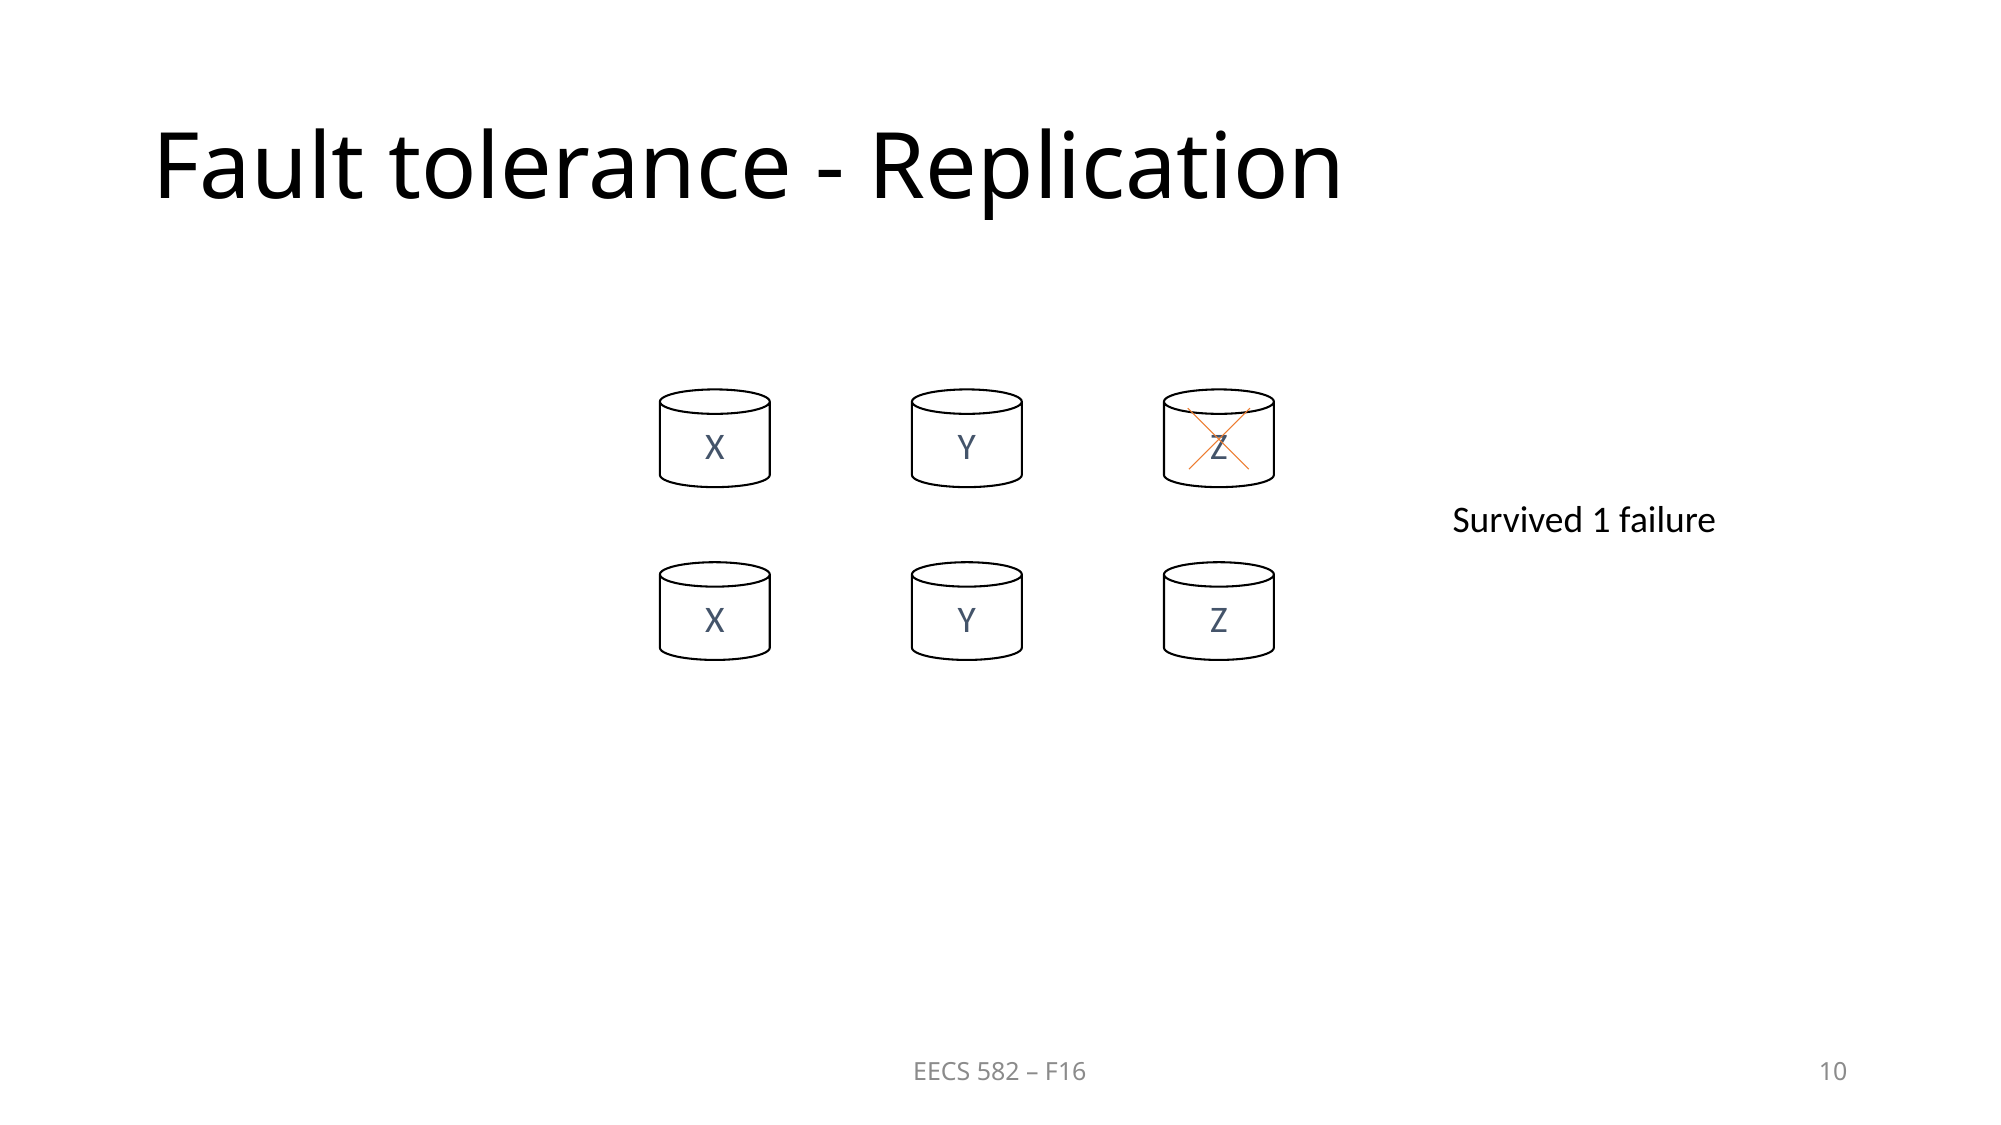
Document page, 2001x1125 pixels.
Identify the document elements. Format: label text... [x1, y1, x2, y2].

text_box Y [910, 388, 1023, 489]
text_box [1187, 408, 1250, 470]
text_box Y [910, 561, 1023, 661]
text_box Survived 1 failure [1437, 487, 1808, 547]
text_box Z [1162, 388, 1275, 489]
text_box X [658, 388, 771, 489]
text_box X [658, 561, 771, 661]
slide_number 10 [1412, 1042, 1863, 1103]
footer EECS 582 – F16 [662, 1042, 1338, 1103]
text_box Z [1162, 561, 1275, 661]
title Fault tolerance - Replication [137, 59, 1863, 278]
